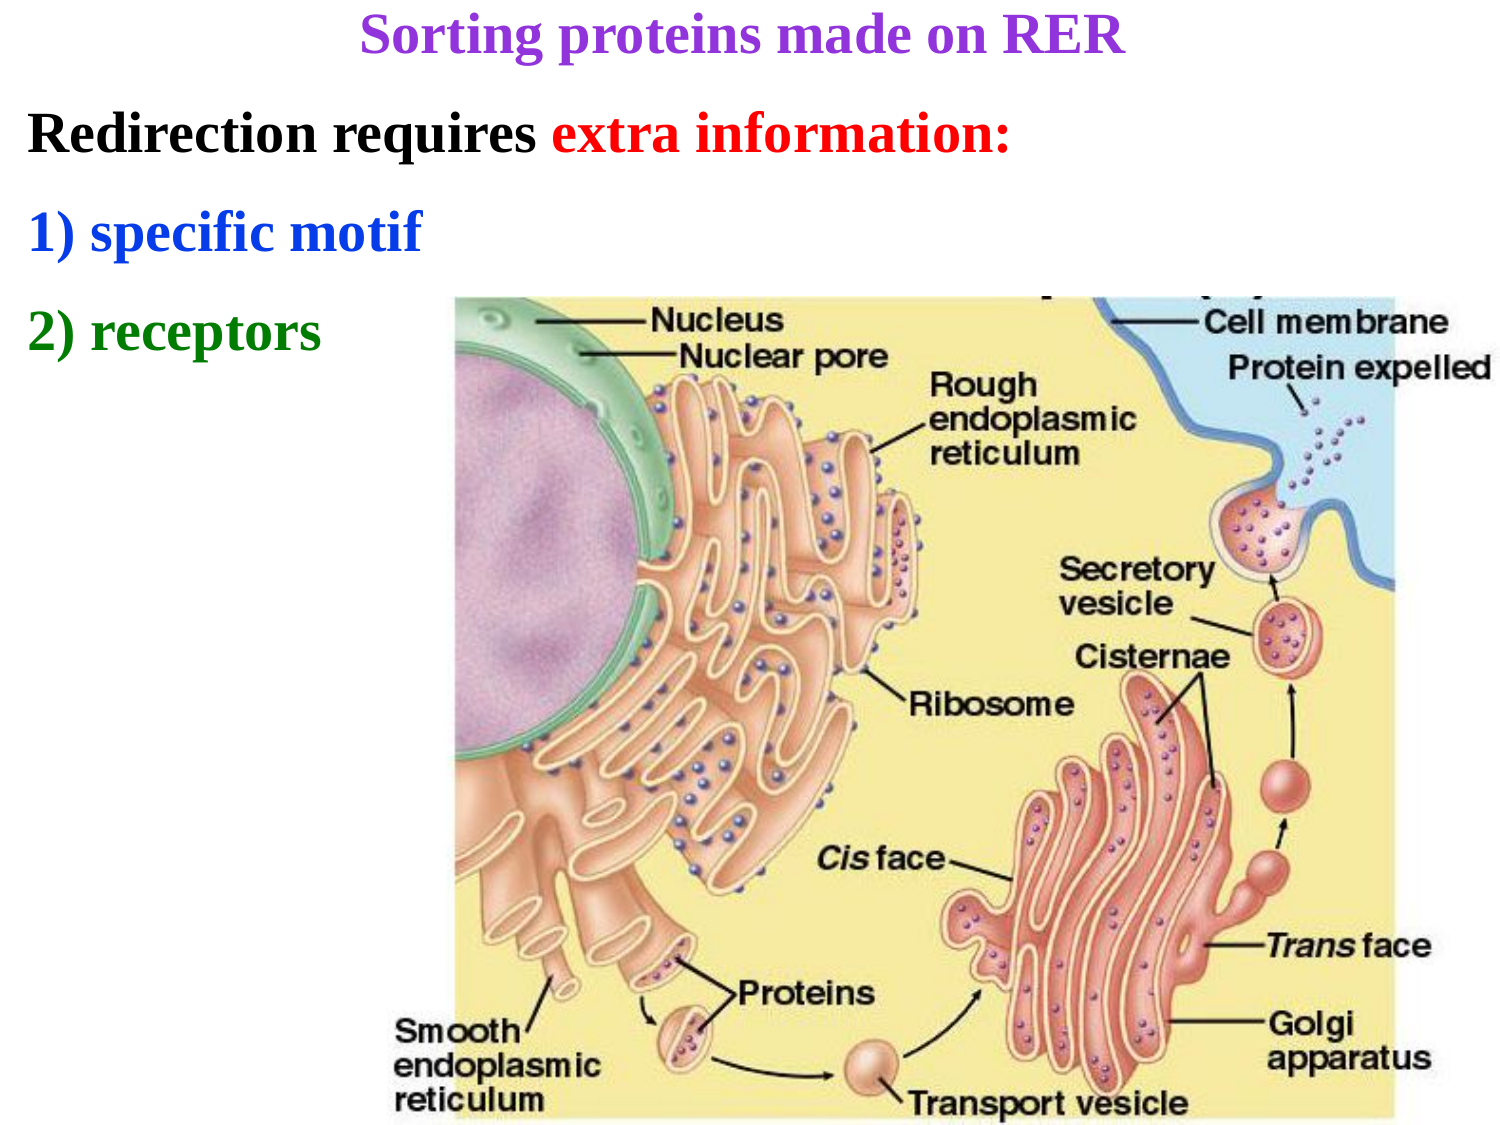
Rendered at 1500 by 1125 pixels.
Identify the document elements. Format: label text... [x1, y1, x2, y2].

text_box Sorting proteins made on RER Redirection requires extra information: 1) specific motif 2) receptors [12, 0, 1488, 370]
picture [387, 296, 1500, 1125]
